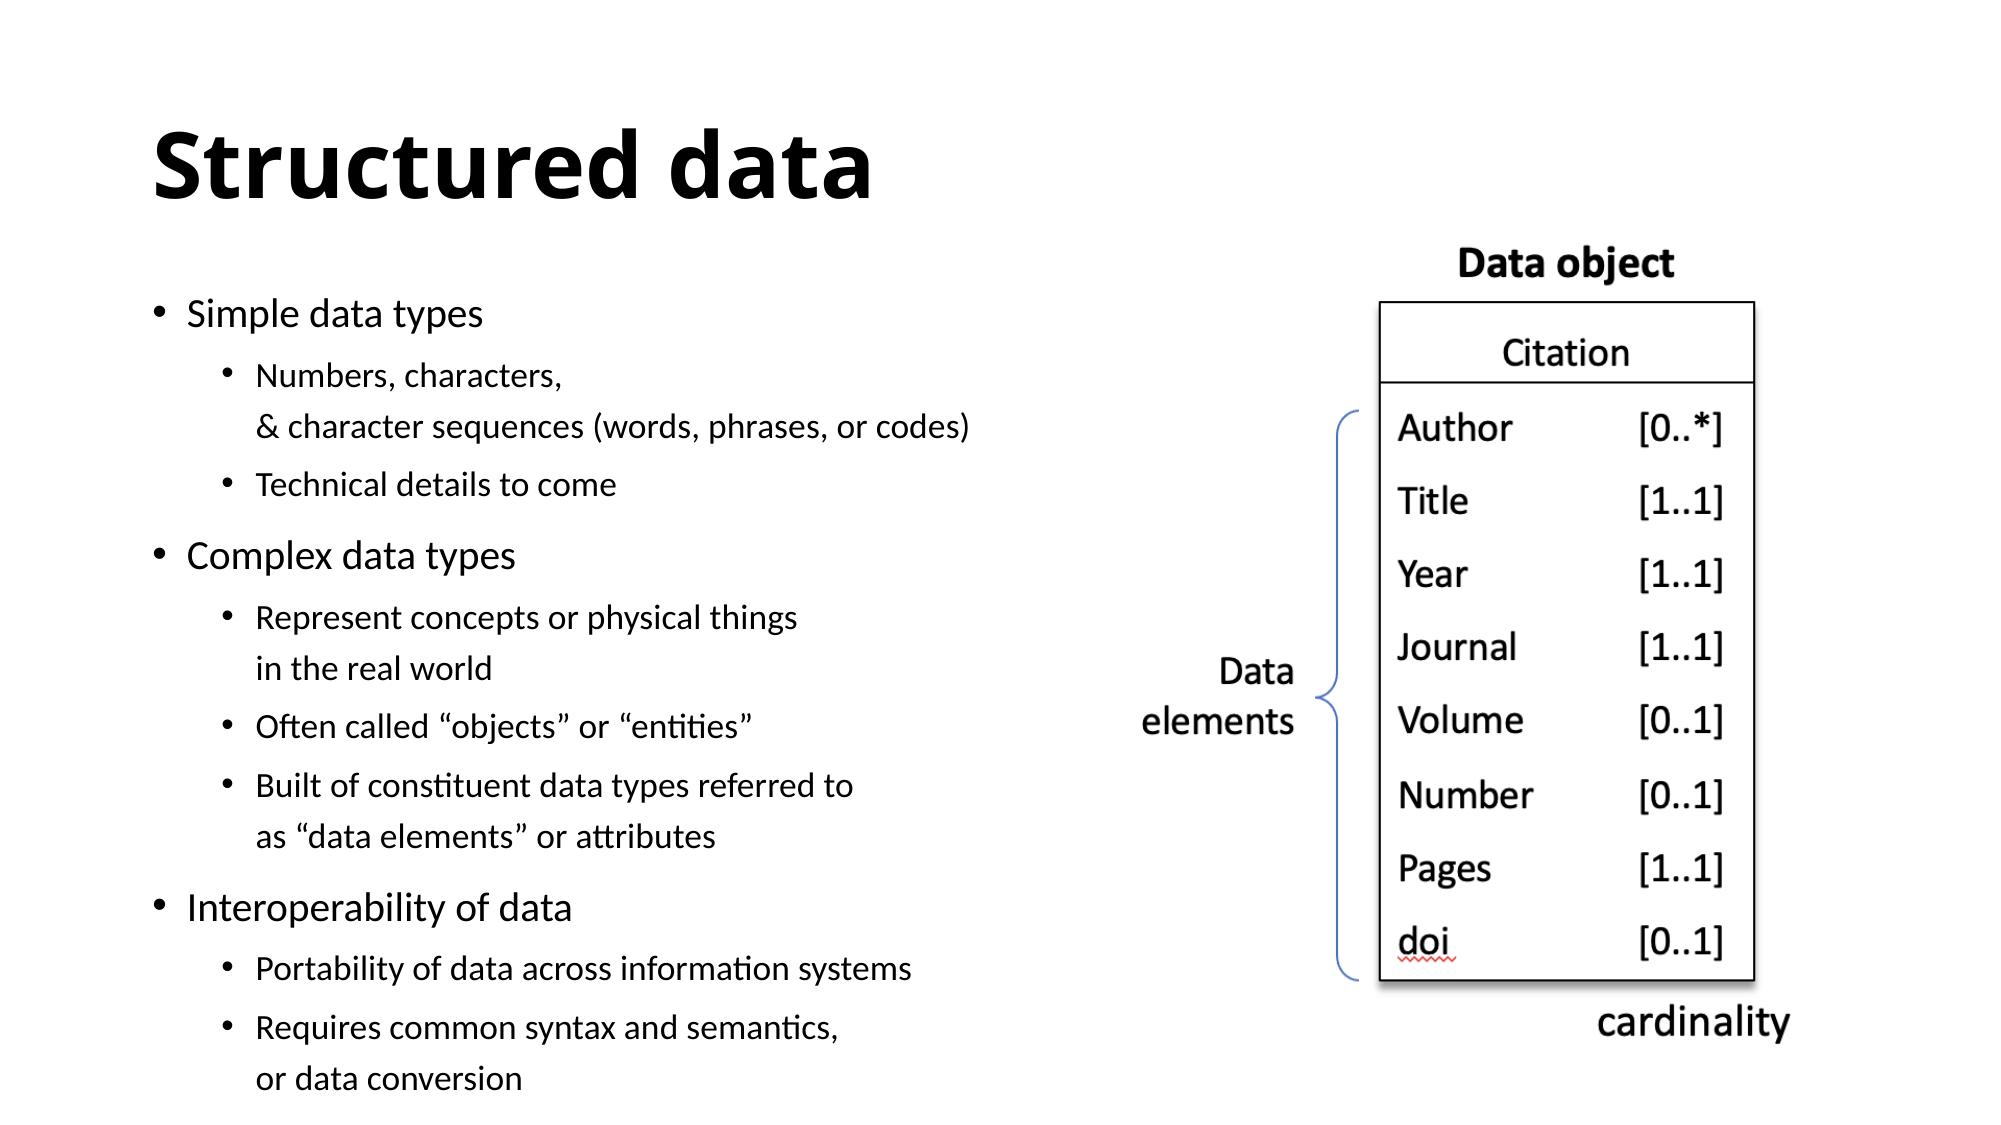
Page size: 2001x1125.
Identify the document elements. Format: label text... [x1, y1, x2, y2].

picture [1117, 227, 1822, 1066]
title Structured data [137, 59, 1863, 278]
list Simple data types Numbers, characters, & character sequences (words, phrases, or codes) Technical details to come Complex data types Represent concepts or physical things in the real world Often called “objects” or “entities” Built of constituent data types referred to as “data elements” or attributes Interoperability of data Portability of data across information systems Requires common syntax and semantics, or data conversion [137, 268, 1152, 1107]
